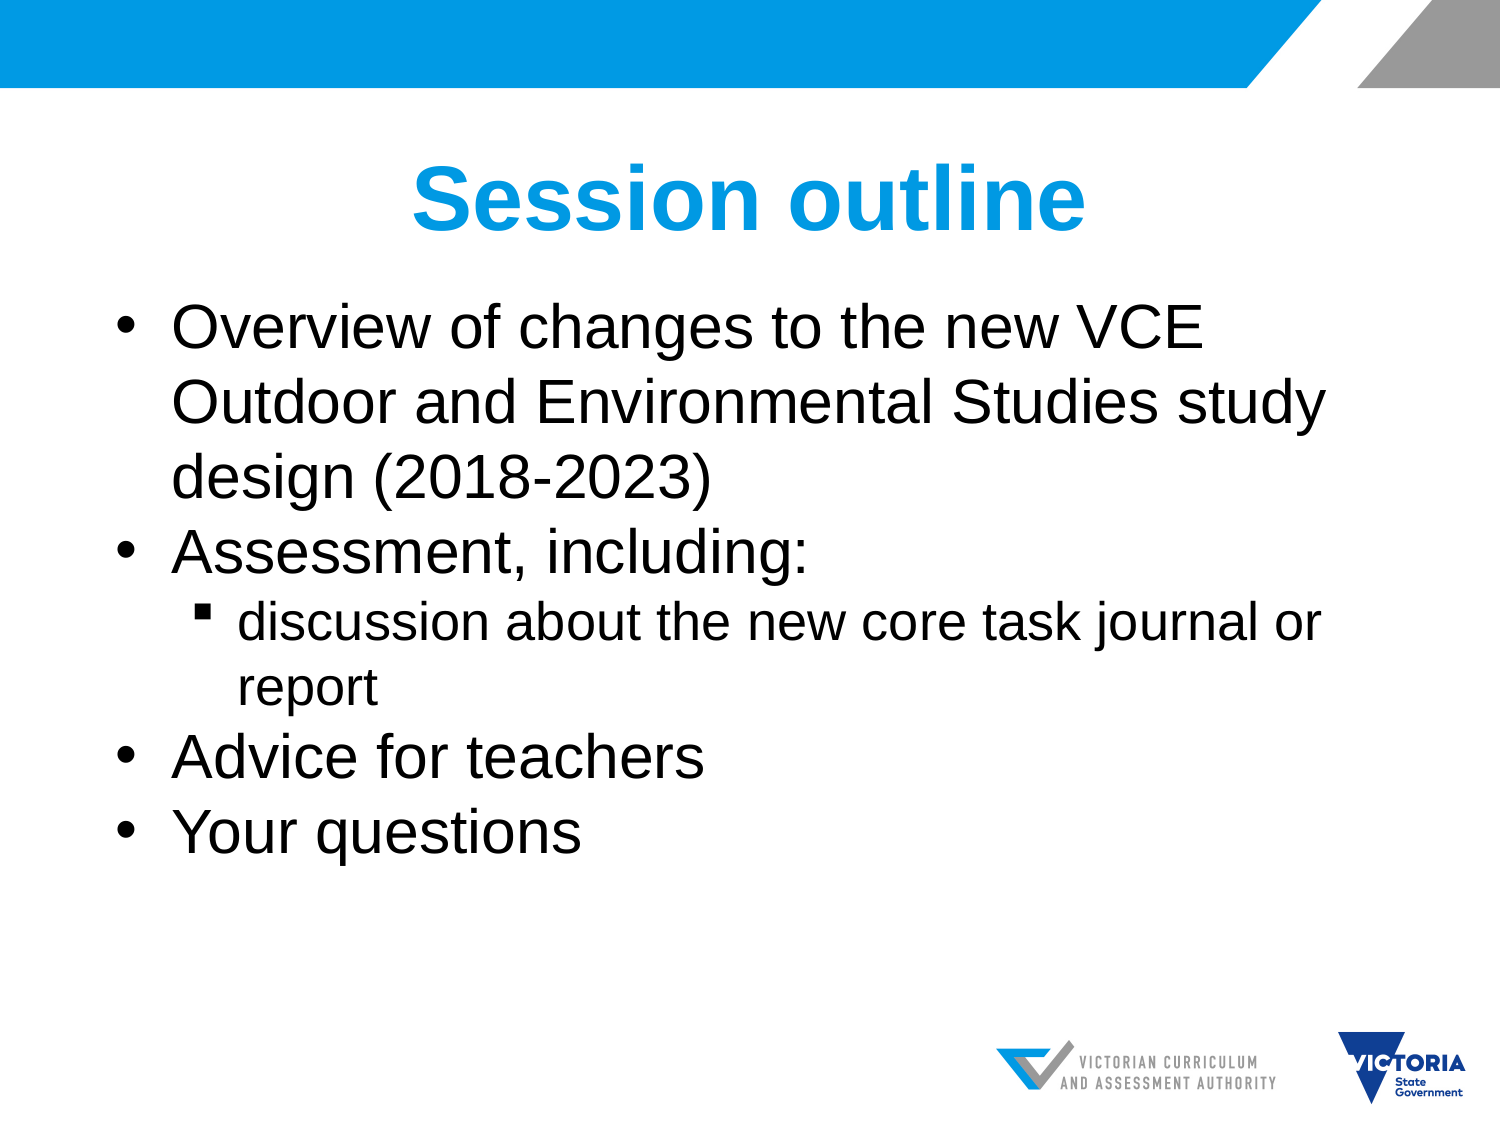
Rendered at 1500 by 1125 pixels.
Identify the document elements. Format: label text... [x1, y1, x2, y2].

picture [0, 0, 1500, 1125]
list Overview of changes to the new VCE Outdoor and Environmental Studies study design (2018-2023) Assessment, including: discussion about the new core task journal or report Advice for teachers Your questions [100, 278, 1376, 929]
title Session outline [112, 99, 1388, 288]
